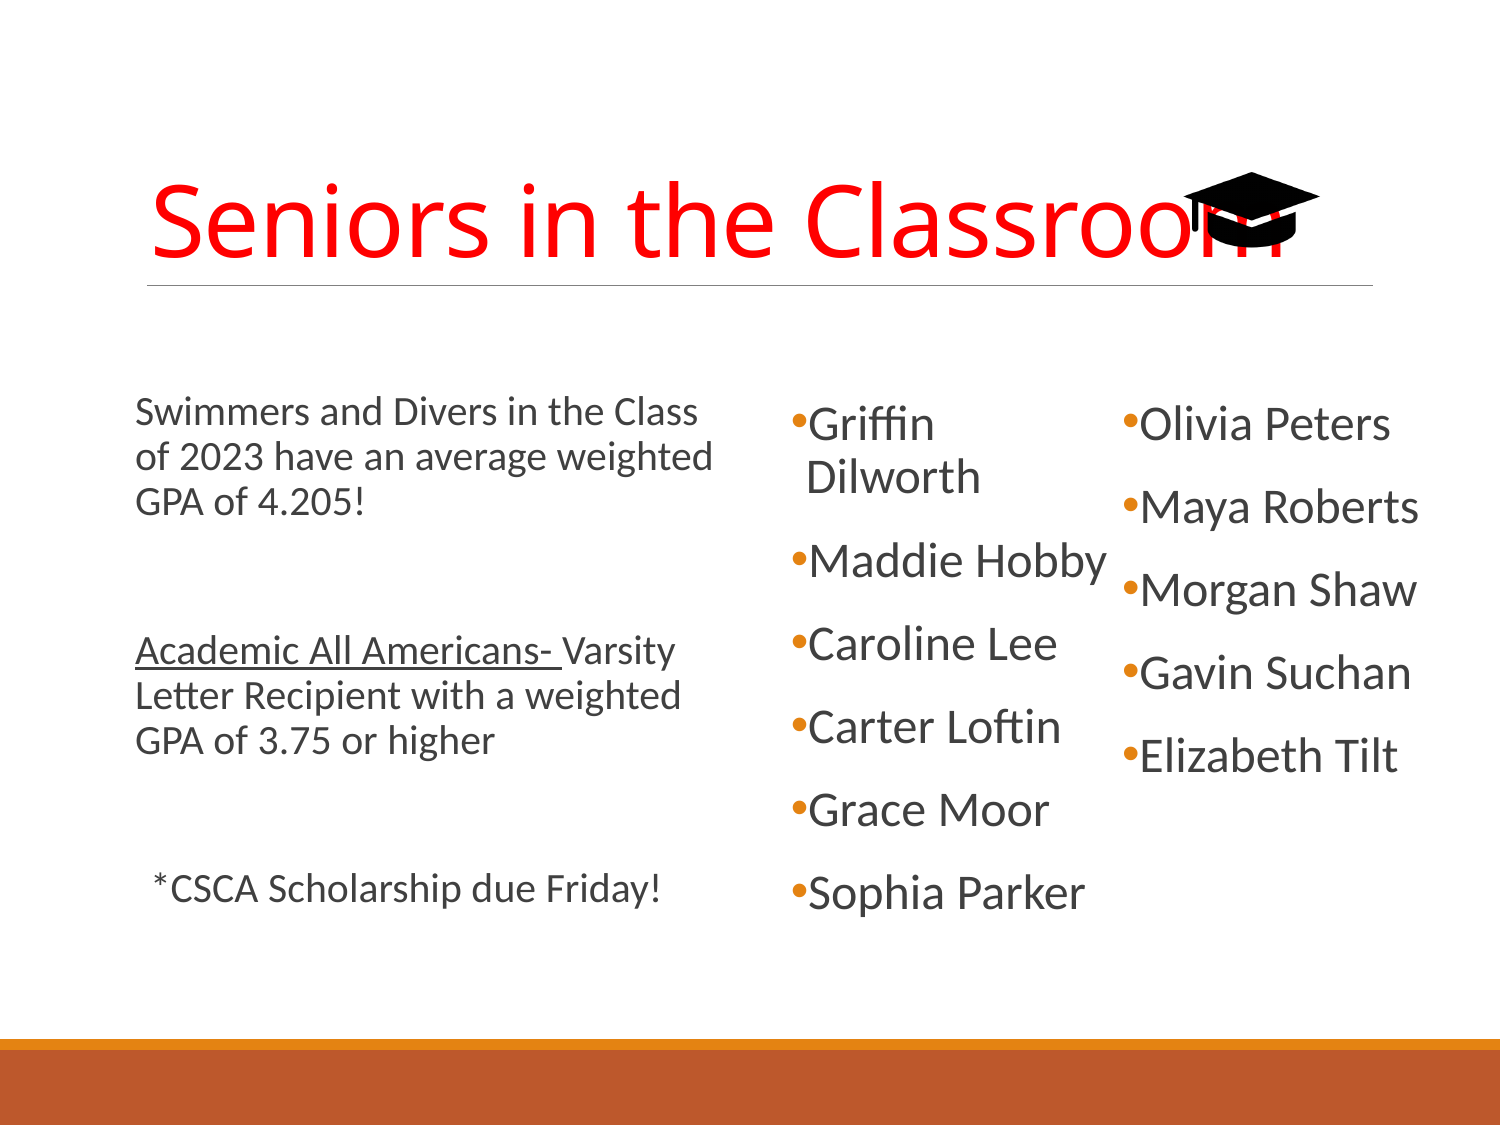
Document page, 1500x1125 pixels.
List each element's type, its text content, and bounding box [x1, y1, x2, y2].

title Seniors in the Classroom [135, 47, 1373, 285]
list Griffin Dilworth Maddie Hobby Caroline Lee Carter Loftin Grace Moor Sophia Parker Olivia Peters Maya Roberts Morgan Shaw Gavin Suchan Elizabeth Tilt [790, 389, 1454, 934]
picture [1176, 134, 1328, 286]
list Swimmers and Divers in the Class of 2023 have an average weighted GPA of 4.205! Academic All Americans- Varsity Letter Recipient with a weighted GPA of 3.75 or higher *CSCA Scholarship due Friday! [135, 302, 743, 963]
